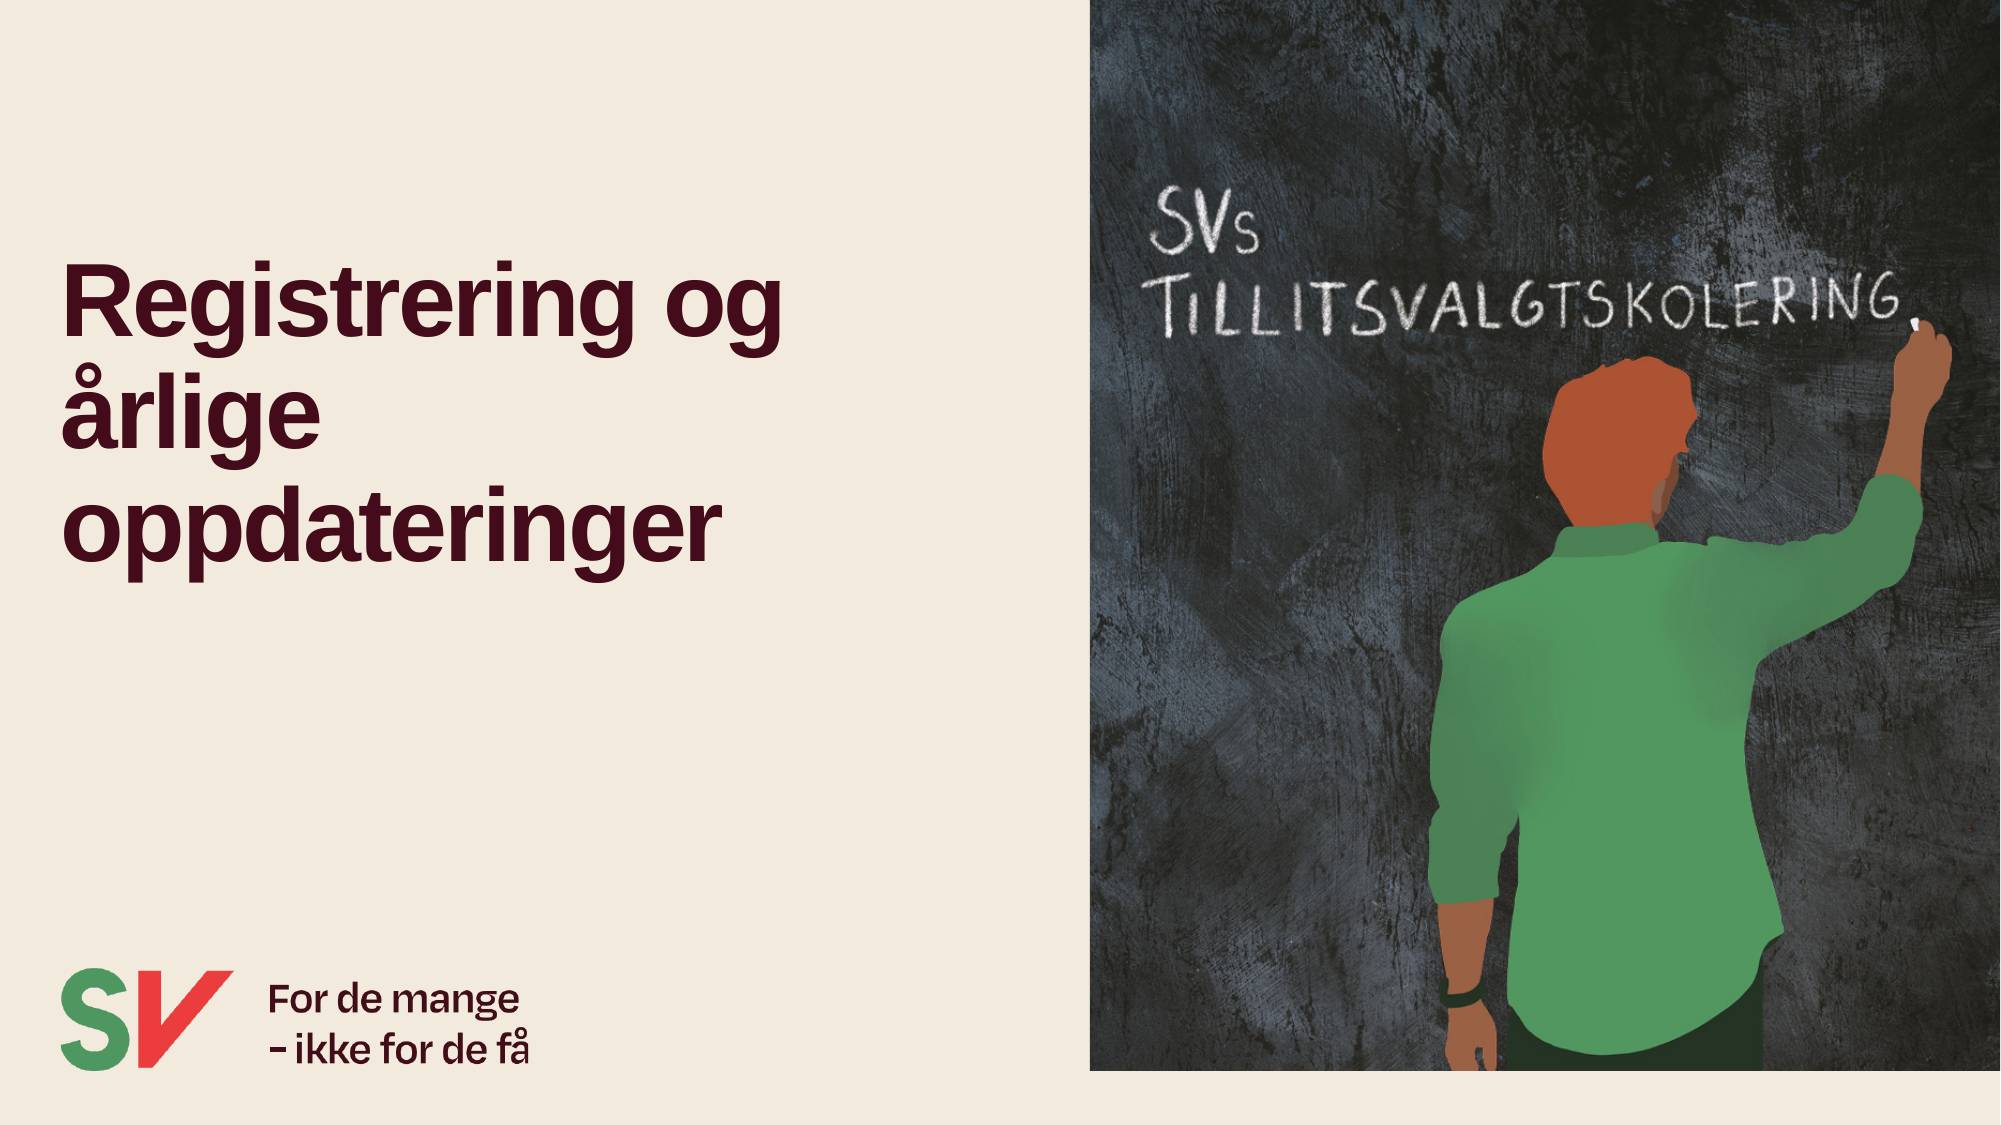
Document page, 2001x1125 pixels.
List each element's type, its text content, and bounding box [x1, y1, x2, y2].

picture [1089, 0, 2001, 1071]
subtitle Registrering og årlige oppdateringer [60, 246, 911, 822]
